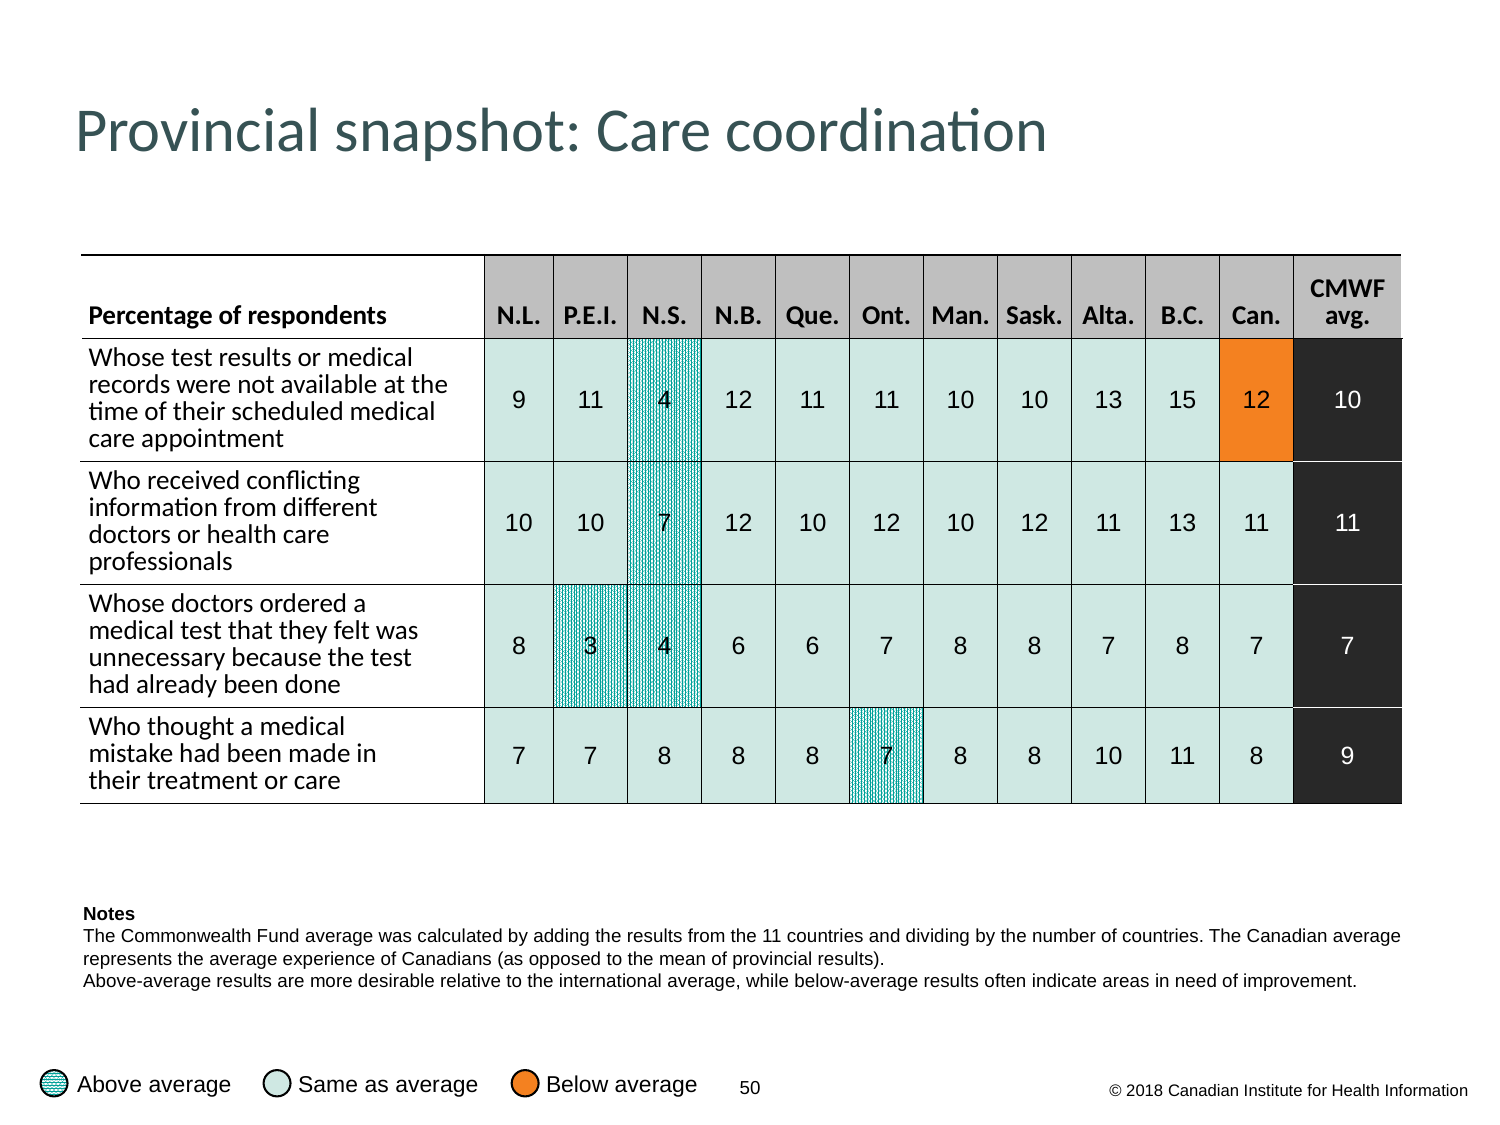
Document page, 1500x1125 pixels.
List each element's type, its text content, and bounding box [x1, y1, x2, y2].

table_cell 9 [485, 339, 553, 461]
table_cell 4 [628, 339, 701, 461]
text_box Notes The Commonwealth Fund average was calculated by adding the results from the 11 countries and dividing by the number of countries. The Canadian average represents the average experience of Canadians (as opposed to the mean of provincial results). Above-average results are more desirable relative to the international average, while below-average results often indicate areas in need of improvement. [83, 886, 1438, 1014]
table_cell 7 [850, 585, 923, 707]
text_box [40, 1062, 751, 1106]
text_box © 2018 Canadian Institute for Health Information [1057, 1072, 1489, 1108]
table_header N.B. [702, 256, 775, 338]
table_cell 8 [924, 708, 997, 803]
table_header Alta. [1072, 256, 1145, 338]
table_cell 10 [1072, 708, 1145, 803]
table_cell 8 [776, 708, 849, 803]
table_cell 7 [1220, 585, 1293, 707]
table_cell 7 [1294, 585, 1402, 707]
table_cell 6 [702, 585, 775, 707]
table_cell 11 [1220, 462, 1293, 584]
table_cell 12 [850, 462, 923, 584]
table_cell 7 [554, 708, 627, 803]
table_header Ont. [850, 256, 923, 338]
table_header N.S. [628, 256, 701, 338]
table_cell 11 [1294, 462, 1402, 584]
table_cell 8 [998, 708, 1071, 803]
table_cell 10 [485, 462, 553, 584]
table_cell 3 [554, 585, 627, 707]
table_cell 8 [628, 708, 701, 803]
table_cell 12 [702, 462, 775, 584]
table_header CMWF avg. [1294, 256, 1401, 338]
table_cell 10 [1294, 339, 1402, 461]
table_header Sask. [998, 256, 1071, 338]
table_cell 13 [1072, 339, 1145, 461]
table_cell Whose test results or medical records were not available at the time of their scheduled medical care appointment [82, 339, 484, 461]
table_cell 12 [702, 339, 775, 461]
table_cell 11 [776, 339, 849, 461]
table_cell 9 [1294, 708, 1402, 803]
table_cell 11 [1146, 708, 1219, 803]
table_cell 7 [850, 708, 923, 803]
table_cell 8 [1146, 585, 1219, 707]
table_cell 6 [776, 585, 849, 707]
title Provincial snapshot: Care coordination [75, 95, 1425, 165]
table_cell 7 [1072, 585, 1145, 707]
table_cell 13 [1146, 462, 1219, 584]
table_cell 7 [628, 462, 701, 584]
table_cell 12 [998, 462, 1071, 584]
table_cell Who thought a medical mistake had been made in their treatment or care [82, 708, 484, 803]
table_header Can. [1220, 256, 1293, 338]
table_cell 15 [1146, 339, 1219, 461]
table_header P.E.I. [554, 256, 627, 338]
table_cell Whose doctors ordered a medical test that they felt was unnecessary because the test had already been done [82, 585, 484, 707]
table_cell 11 [850, 339, 923, 461]
table_header Man. [924, 256, 997, 338]
table_cell 10 [776, 462, 849, 584]
table_cell 4 [628, 585, 701, 707]
table_header Que. [776, 256, 849, 338]
table_cell 8 [1220, 708, 1293, 803]
table_cell 10 [554, 462, 627, 584]
table_cell 11 [554, 339, 627, 461]
table_cell 8 [924, 585, 997, 707]
table_header B.C. [1146, 256, 1219, 338]
table_cell 8 [998, 585, 1071, 707]
table_header Percentage of respondents [81, 256, 484, 338]
table_cell 12 [1220, 339, 1293, 461]
table_cell 11 [1072, 462, 1145, 584]
table_cell Who received conflicting information from different doctors or health care professionals [82, 462, 484, 584]
table_cell 10 [924, 339, 997, 461]
table_cell 8 [485, 585, 553, 707]
table_cell 10 [924, 462, 997, 584]
table_header N.L. [485, 256, 553, 338]
table_cell 7 [485, 708, 553, 803]
table_cell 10 [998, 339, 1071, 461]
table_cell 8 [702, 708, 775, 803]
slide_number 50 [754, 1075, 925, 1099]
